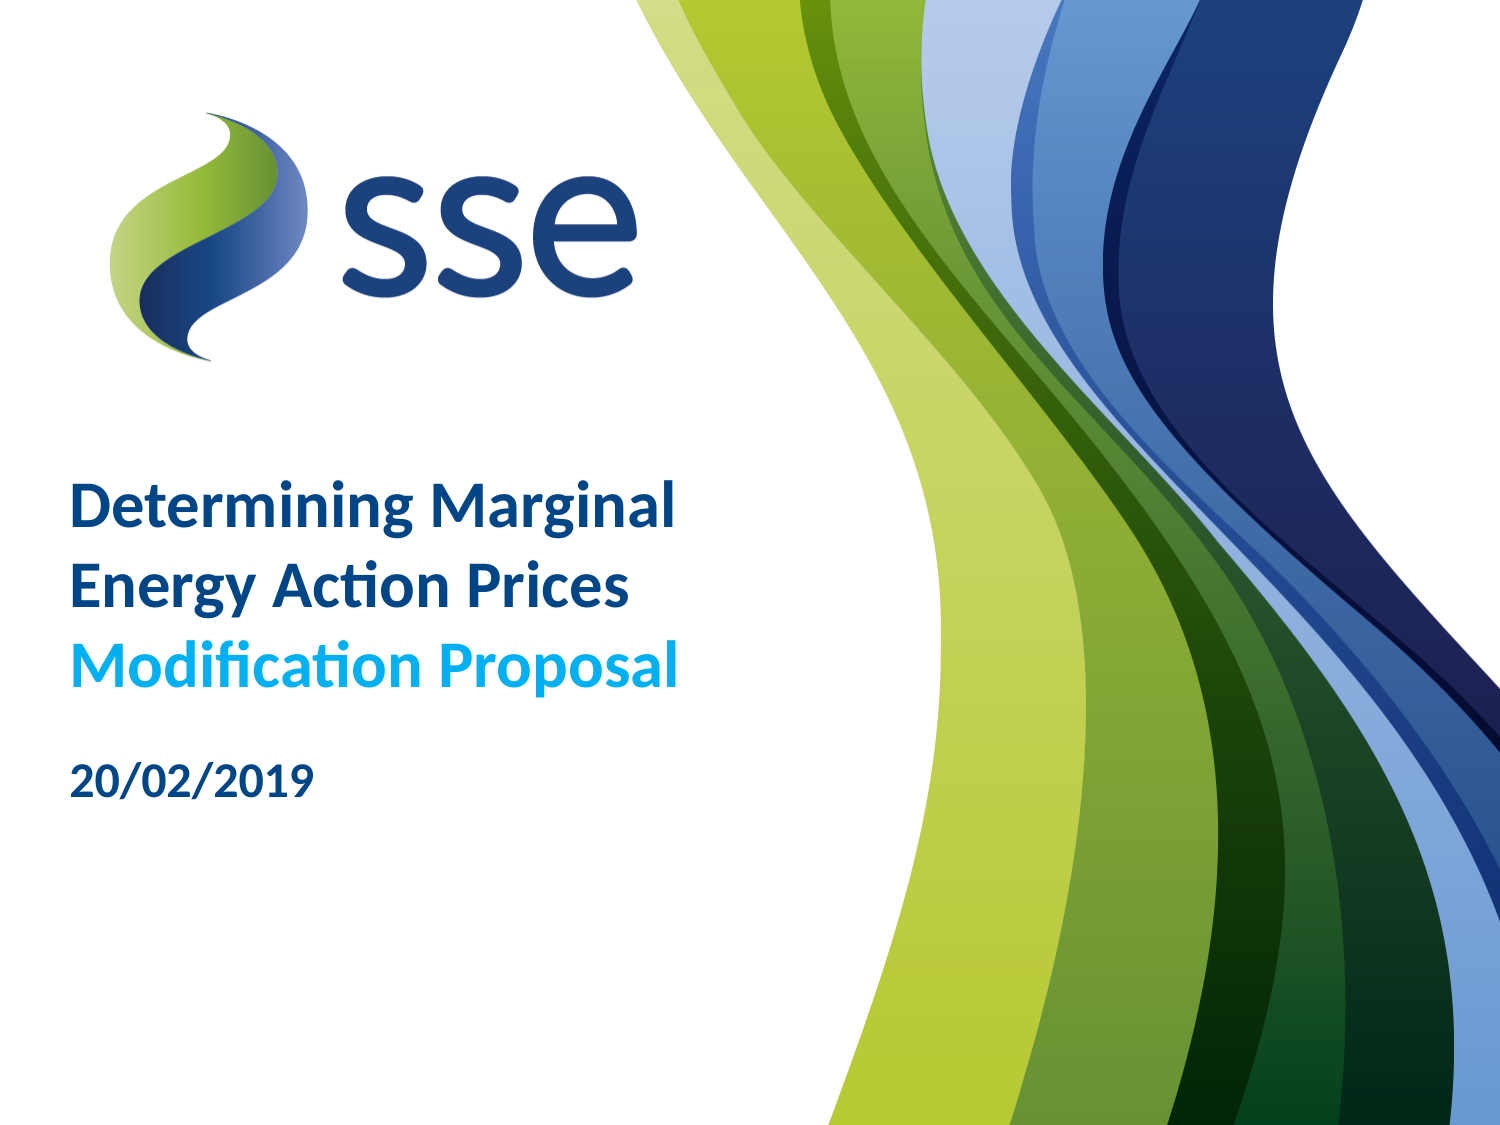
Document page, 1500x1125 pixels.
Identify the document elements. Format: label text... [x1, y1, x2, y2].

title Determining Marginal Energy Action Prices Modification Proposal [54, 453, 855, 619]
subtitle 20/02/2019 [54, 739, 835, 817]
picture [0, 0, 1500, 1125]
